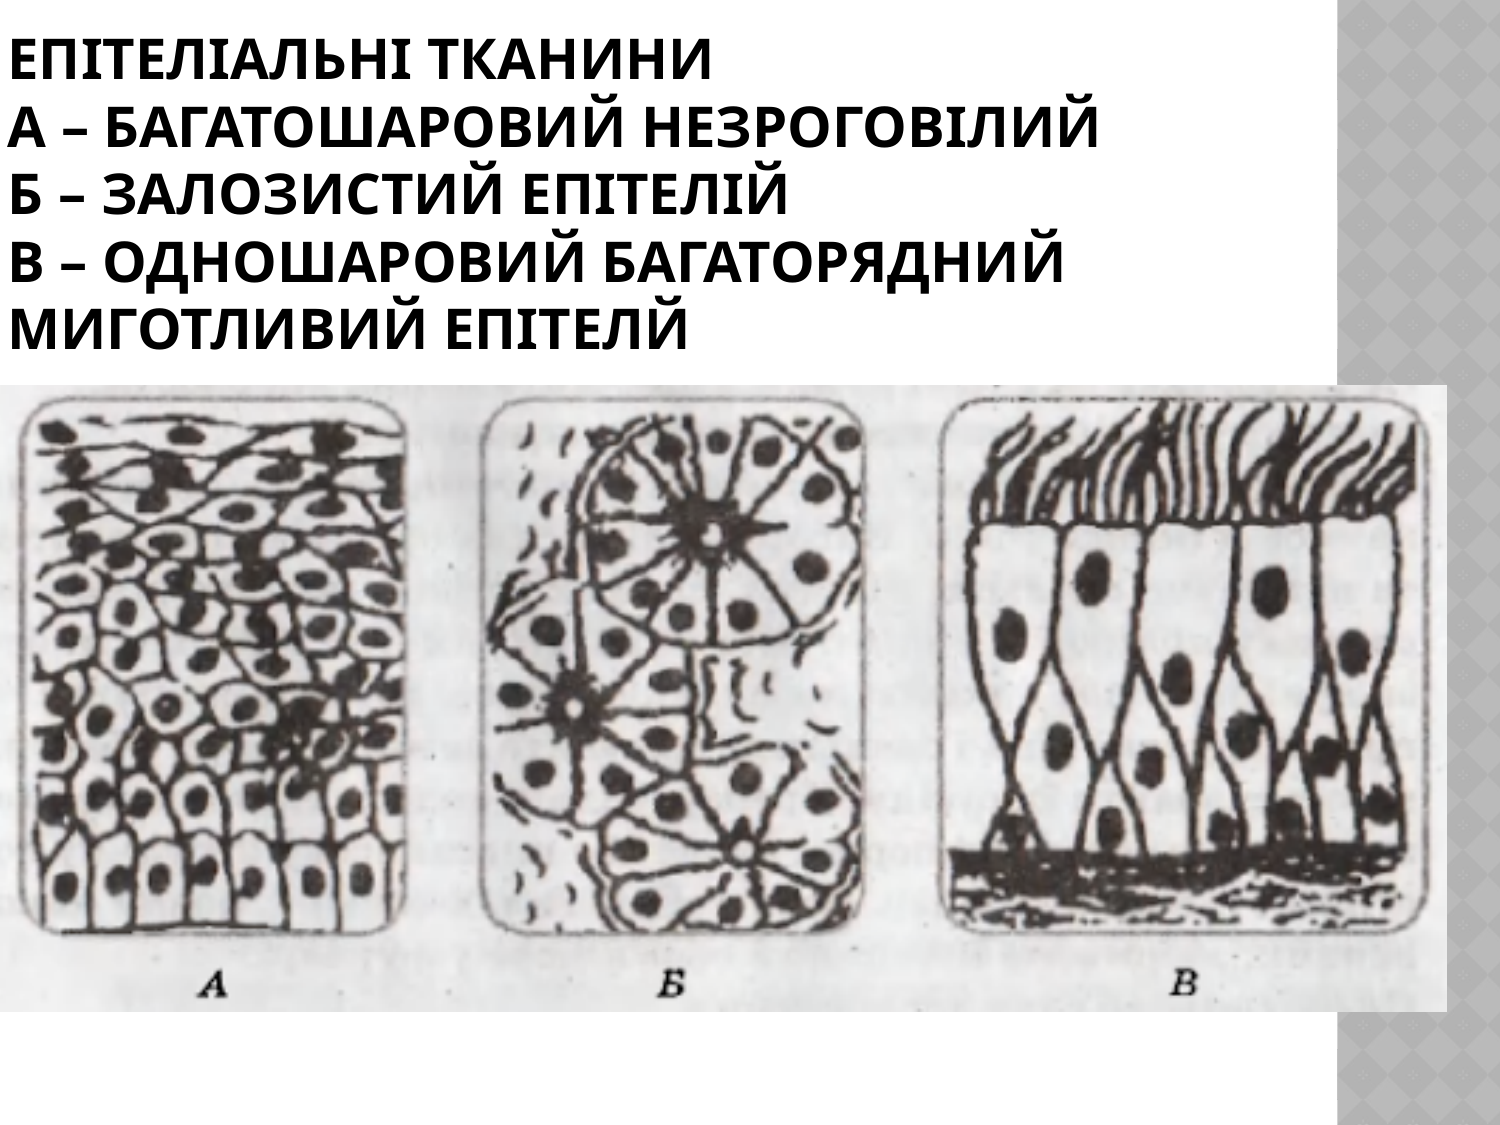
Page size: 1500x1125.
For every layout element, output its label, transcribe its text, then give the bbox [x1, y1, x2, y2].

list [0, 384, 1448, 1012]
title Епітеліальні тканини А – багатошаровий незроговілий Б – залозистий епітелій В – одношаровий багаторядний миготливий епітелй [0, 0, 1263, 383]
